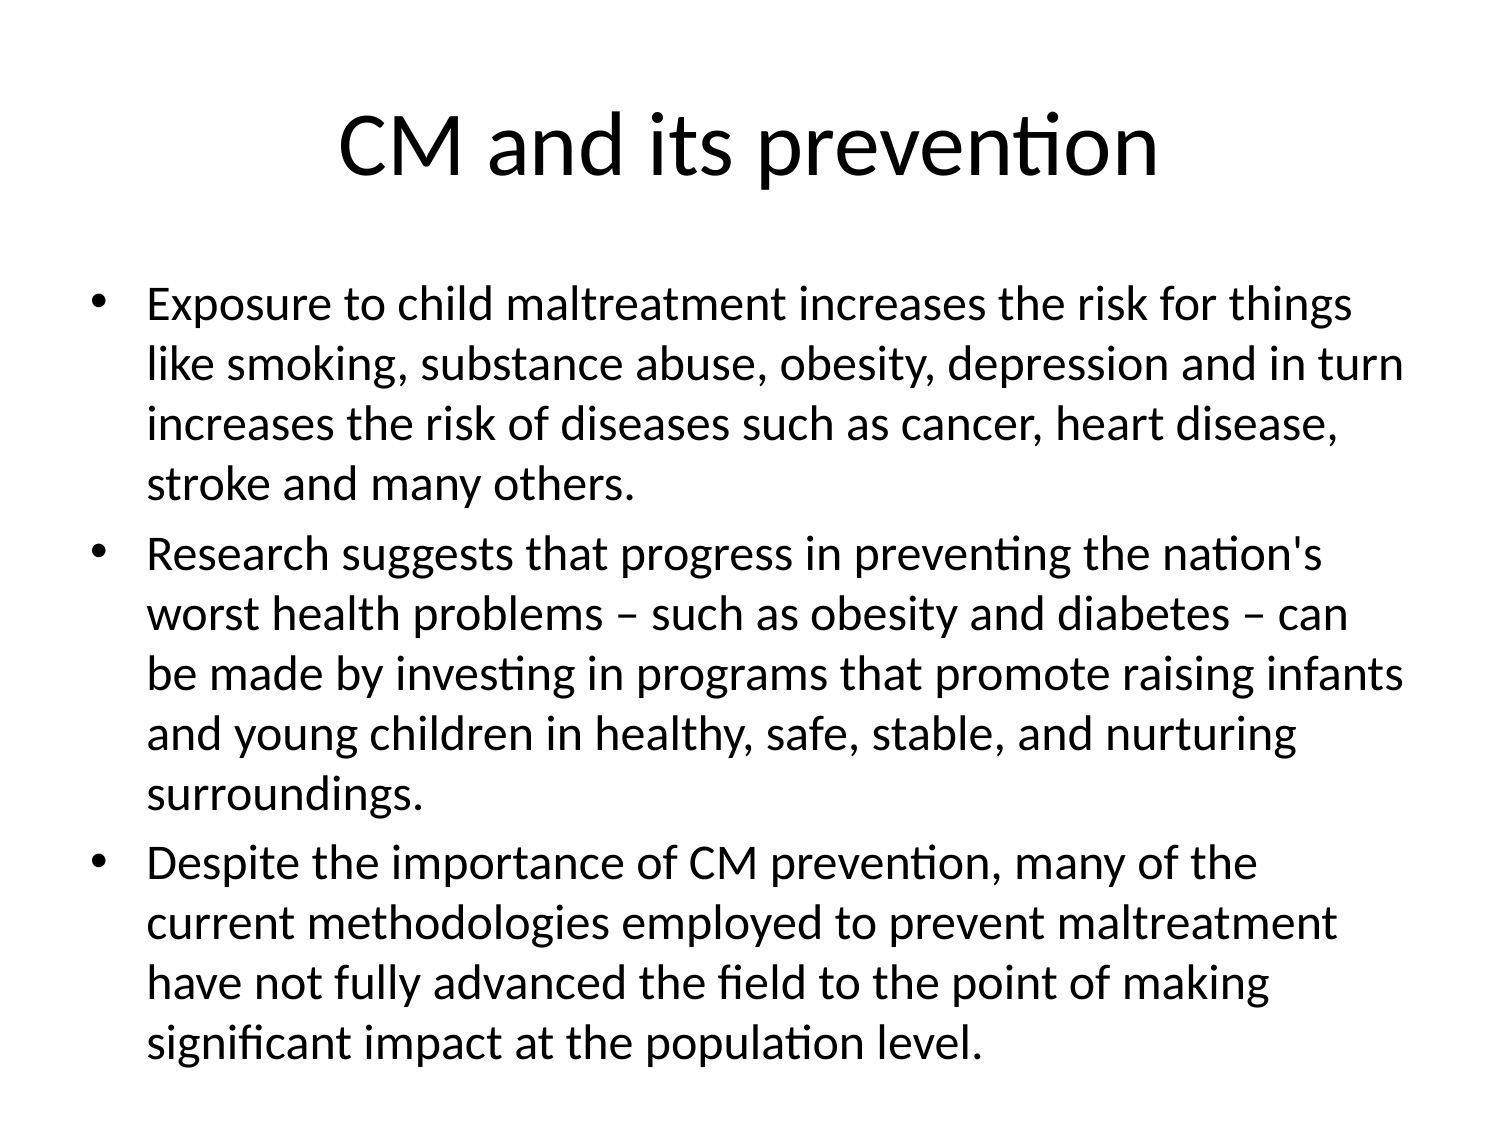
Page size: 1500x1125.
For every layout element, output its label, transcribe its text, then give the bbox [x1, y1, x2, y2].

title CM and its prevention [75, 45, 1425, 233]
list Exposure to child maltreatment increases the risk for things like smoking, substance abuse, obesity, depression and in turn increases the risk of diseases such as cancer, heart disease, stroke and many others. Research suggests that progress in preventing the nation's worst health problems – such as obesity and diabetes – can be made by investing in programs that promote raising infants and young children in healthy, safe, stable, and nurturing surroundings. Despite the importance of CM prevention, many of the current methodologies employed to prevent maltreatment have not fully advanced the field to the point of making significant impact at the population level. [75, 262, 1425, 1125]
